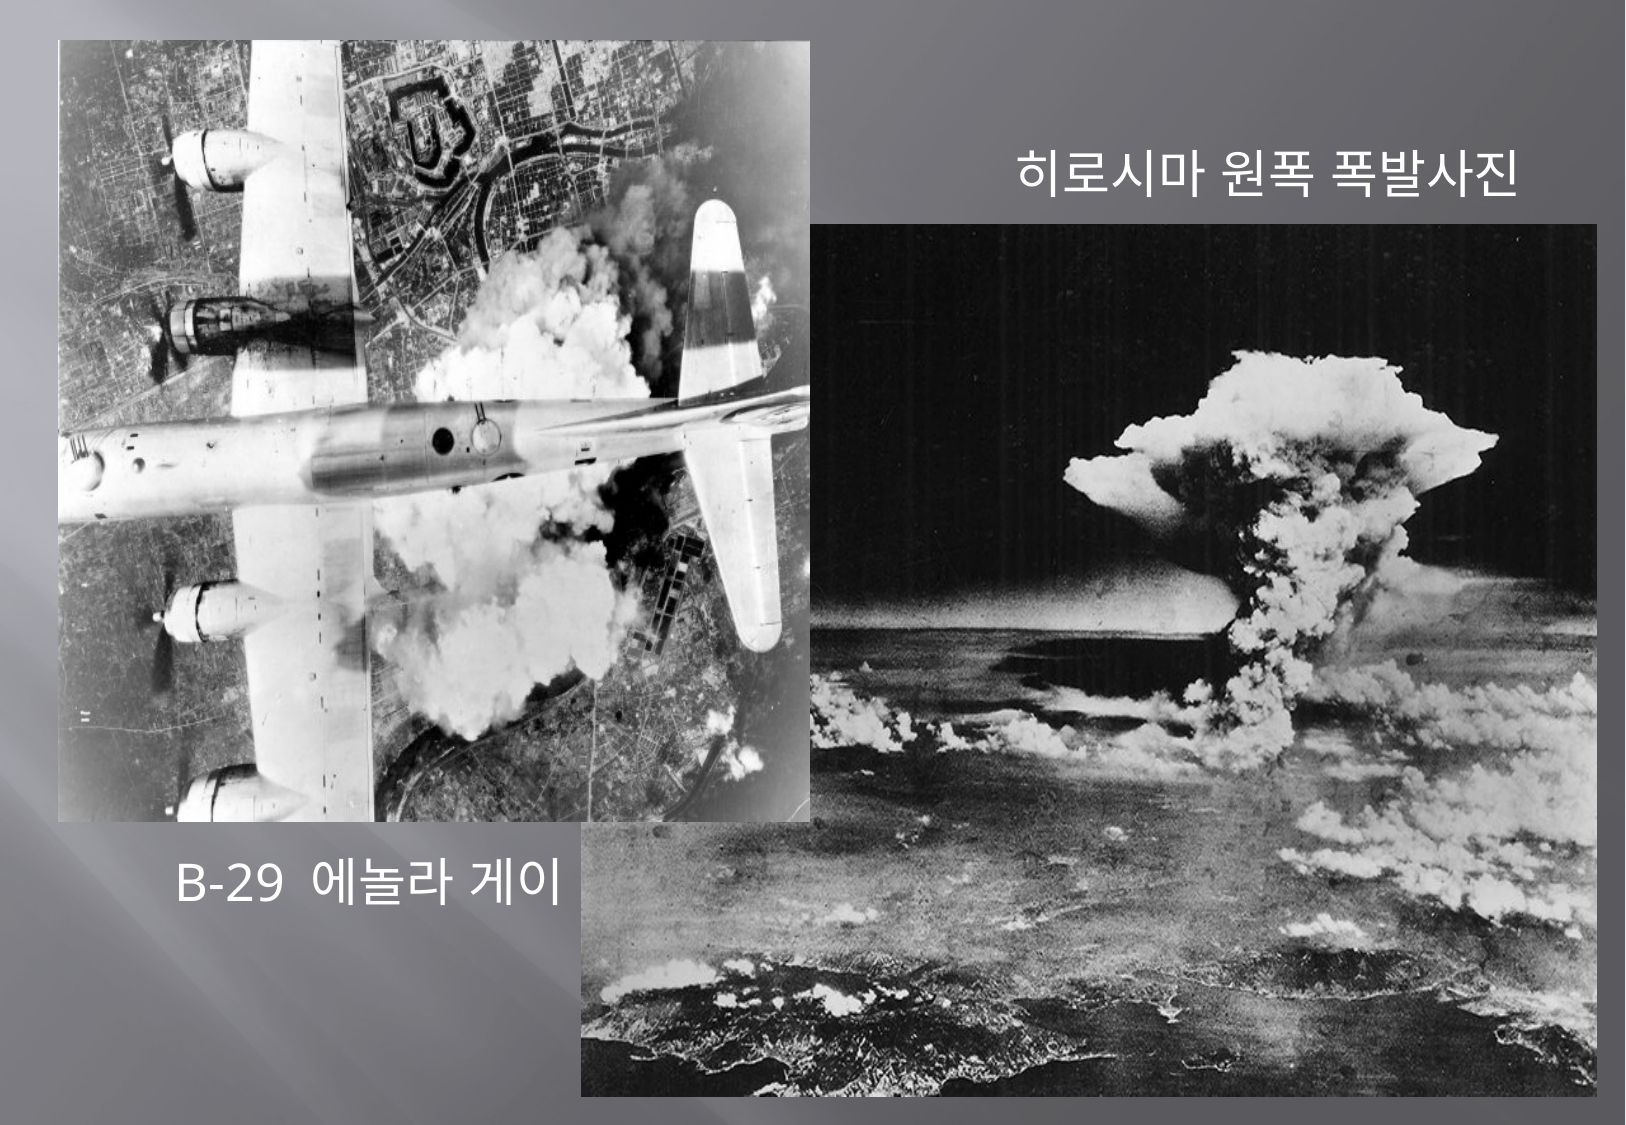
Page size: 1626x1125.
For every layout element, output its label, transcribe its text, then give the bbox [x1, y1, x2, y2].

picture [57, 40, 1598, 1097]
text_box 히로시마 원폭 폭발사진 [1000, 134, 1537, 212]
text_box B-29 에놀라 게이 [160, 866, 579, 919]
